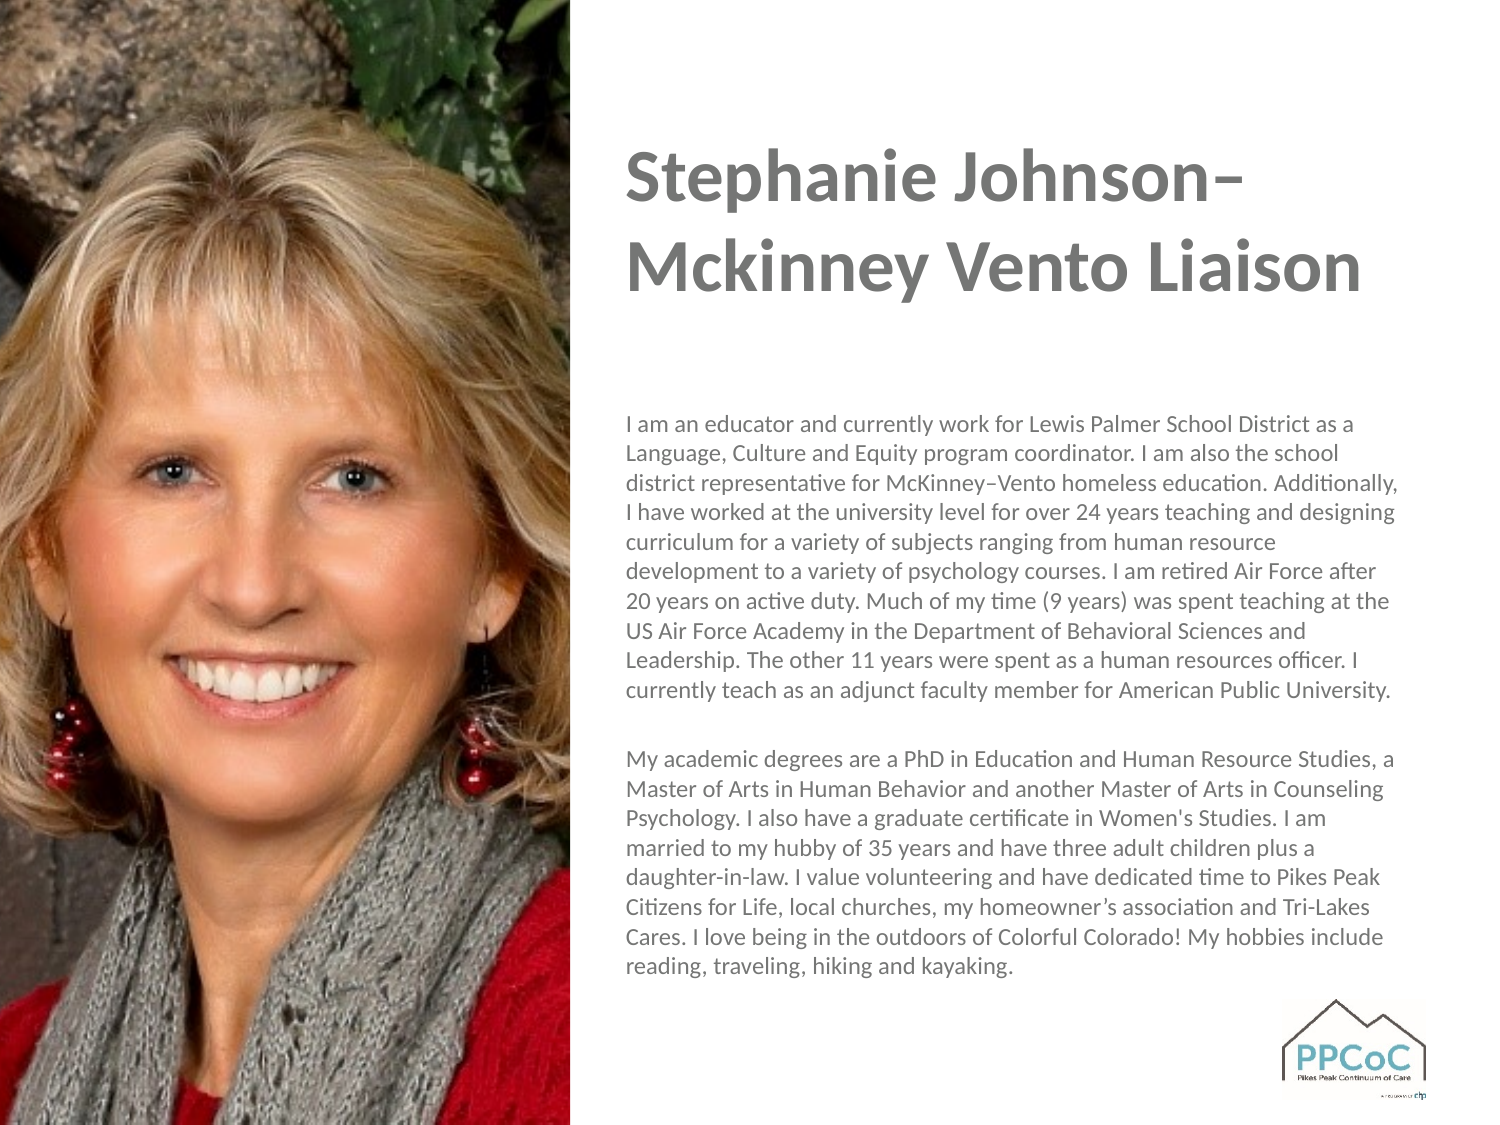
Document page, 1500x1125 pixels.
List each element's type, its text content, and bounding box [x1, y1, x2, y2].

list I am an educator and currently work for Lewis Palmer School District as a Language, Culture and Equity program coordinator. I am also the school district representative for McKinney–Vento homeless education. Additionally, I have worked at the university level for over 24 years teaching and designing curriculum for a variety of subjects ranging from human resource development to a variety of psychology courses. I am retired Air Force after 20 years on active duty. Much of my time (9 years) was spent teaching at the US Air Force Academy in the Department of Behavioral Sciences and Leadership. The other 11 years were spent as a human resources officer. I currently teach as an adjunct faculty member for American Public University. My academic degrees are a PhD in Education and Human Resource Studies, a Master of Arts in Human Behavior and another Master of Arts in Counseling Psychology. I also have a graduate certificate in Women's Studies. I am married to my hubby of 35 years and have three adult children plus a daughter-in-law. I value volunteering and have dedicated time to Pikes Peak Citizens for Life, local churches, my homeowner’s association and Tri-Lakes Cares. I love being in the outdoors of Colorful Colorado! My hobbies include reading, traveling, hiking and kayaking. [610, 399, 1422, 1021]
picture [1282, 999, 1426, 1100]
picture [0, 0, 571, 1125]
title Stephanie Johnson– Mckinney Vento Liaison [610, 103, 1422, 315]
